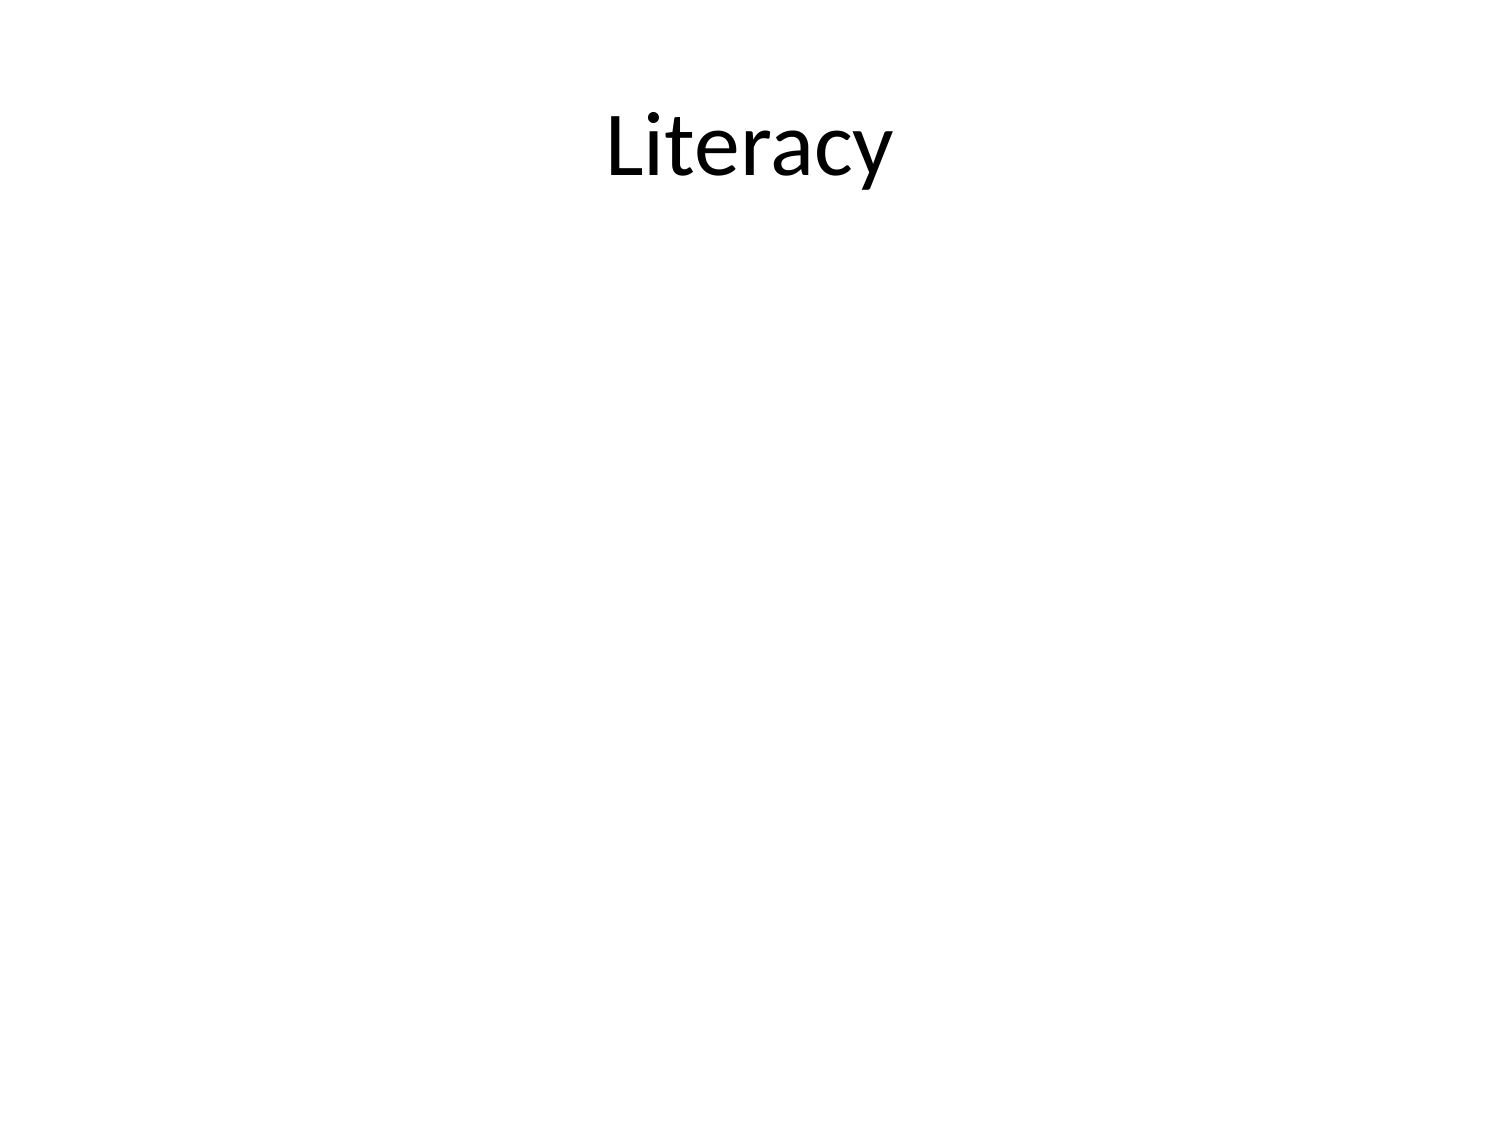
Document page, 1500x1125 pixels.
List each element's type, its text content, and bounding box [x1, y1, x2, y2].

title Literacy [75, 45, 1425, 233]
